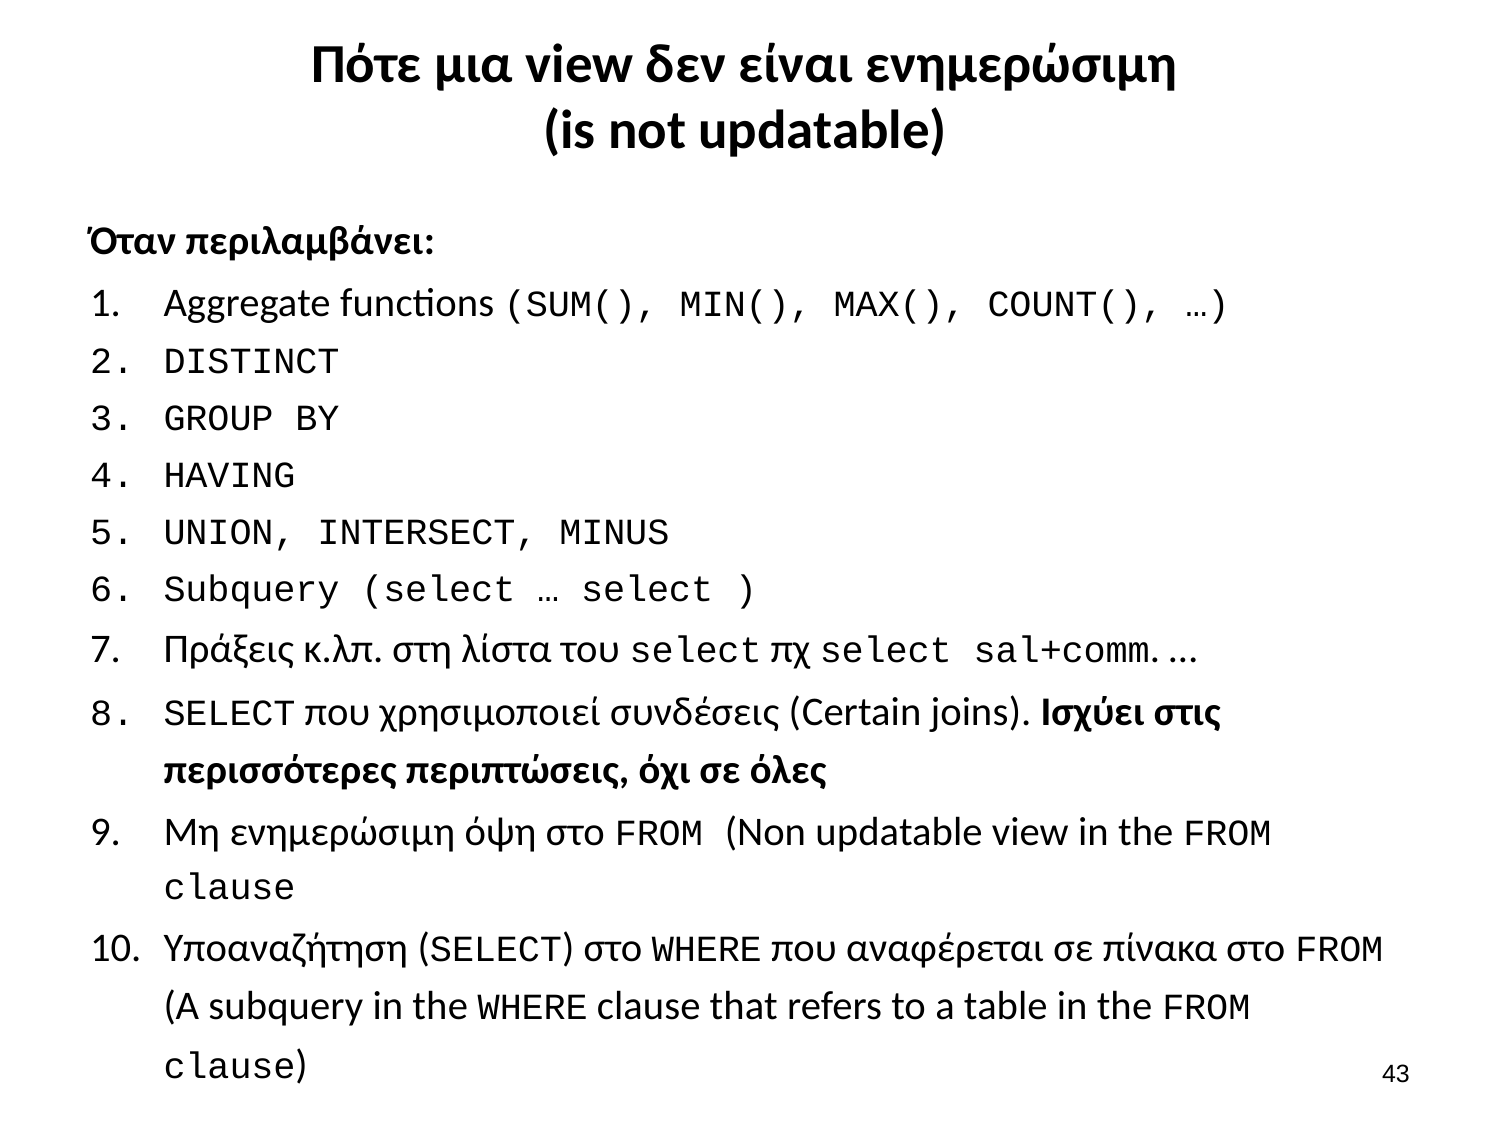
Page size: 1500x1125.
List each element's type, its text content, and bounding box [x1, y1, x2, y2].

title Πότε μια view δεν είναι ενημερώσιμη (is not updatable) [76, 19, 1427, 169]
slide_number 42 [1074, 1042, 1425, 1103]
list Όταν περιλαμβάνει: Aggregate functions (SUM(), MIN(), MAX(), COUNT(), …) DISTINCT GROUP BY HAVING UNION, INTERSECT, MINUS Subquery (select … select ) Πράξεις κ.λπ. στη λίστα του select πχ select sal+comm. … SELECT που χρησιμοποιεί συνδέσεις (Certain joins). Ισχύει στις περισσότερες περιπτώσεις, όχι σε όλες Μη ενημερώσιμη όψη στο FROM (Non updatable view in the FROM clause Υποαναζήτηση (SELECT) στο WHERE που αναφέρεται σε πίνακα στο FROM (A subquery in the WHERE clause that refers to a table in the FROM clause) [75, 196, 1425, 1106]
